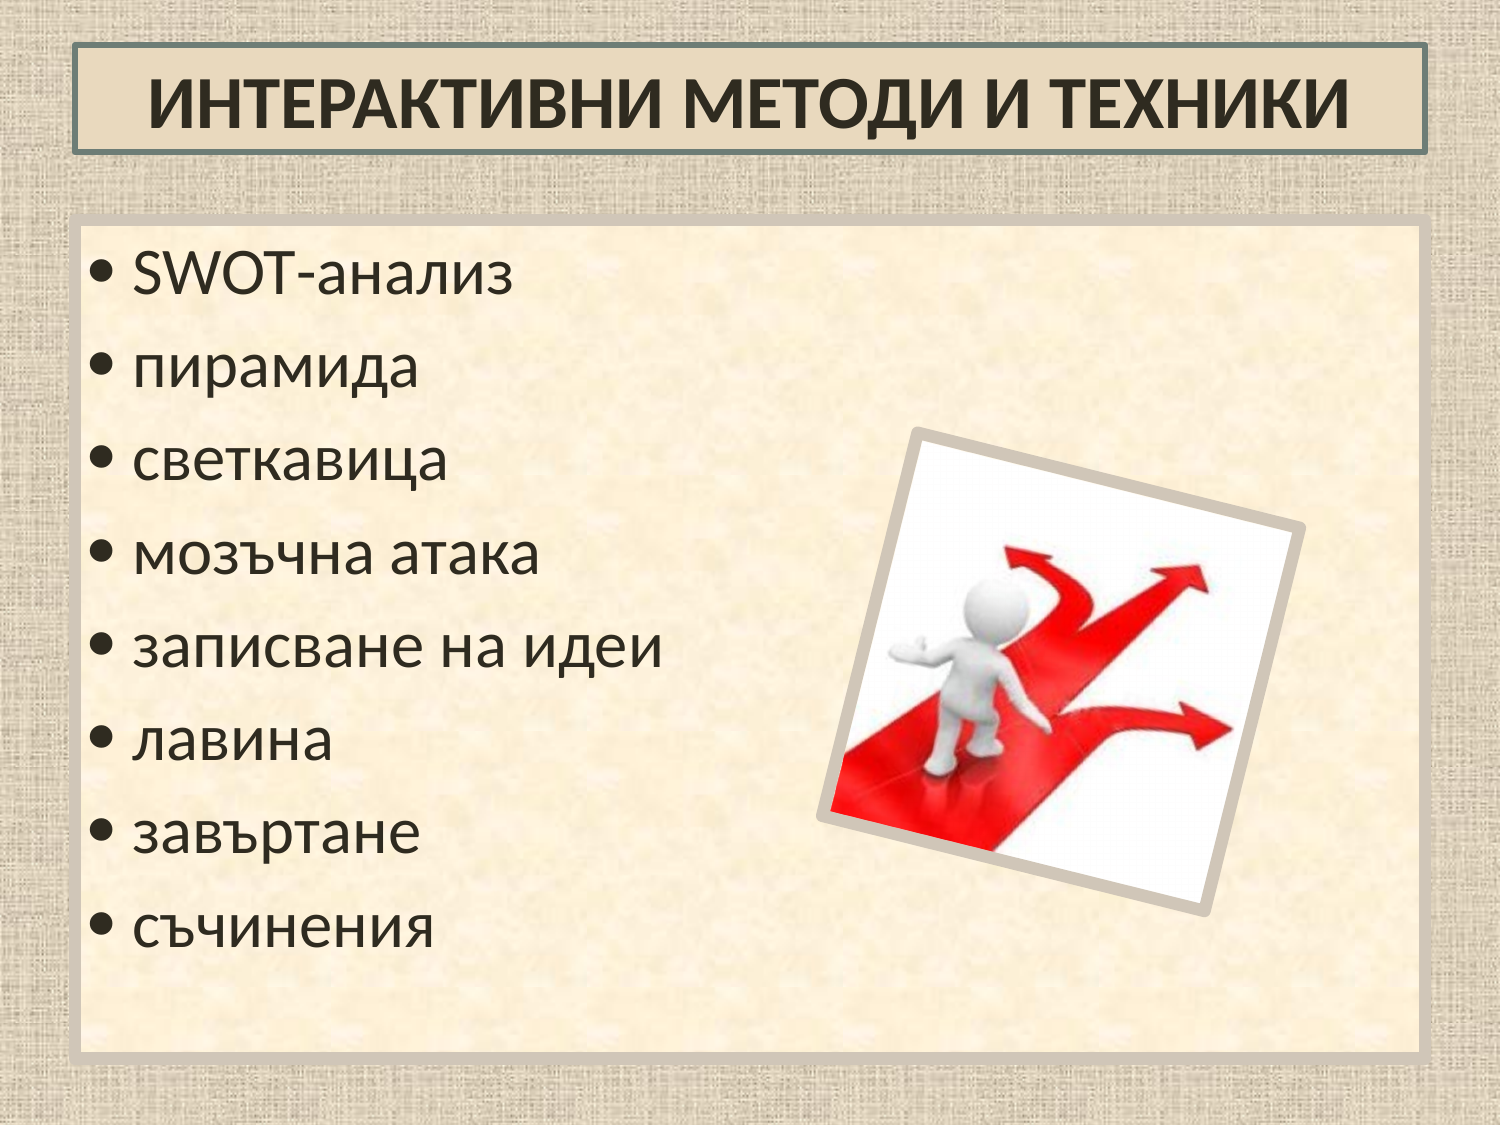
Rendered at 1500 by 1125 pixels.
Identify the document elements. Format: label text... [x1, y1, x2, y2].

title ИНТЕРАКТИВНИ МЕТОДИ И ТЕХНИКИ [75, 45, 1425, 153]
picture [0, 0, 1500, 1125]
list  SWOT-анализ  пирамида  светкавица  мозъчна атака  записване на идеи  лавина  завъртане  съчинения [75, 220, 1425, 1059]
